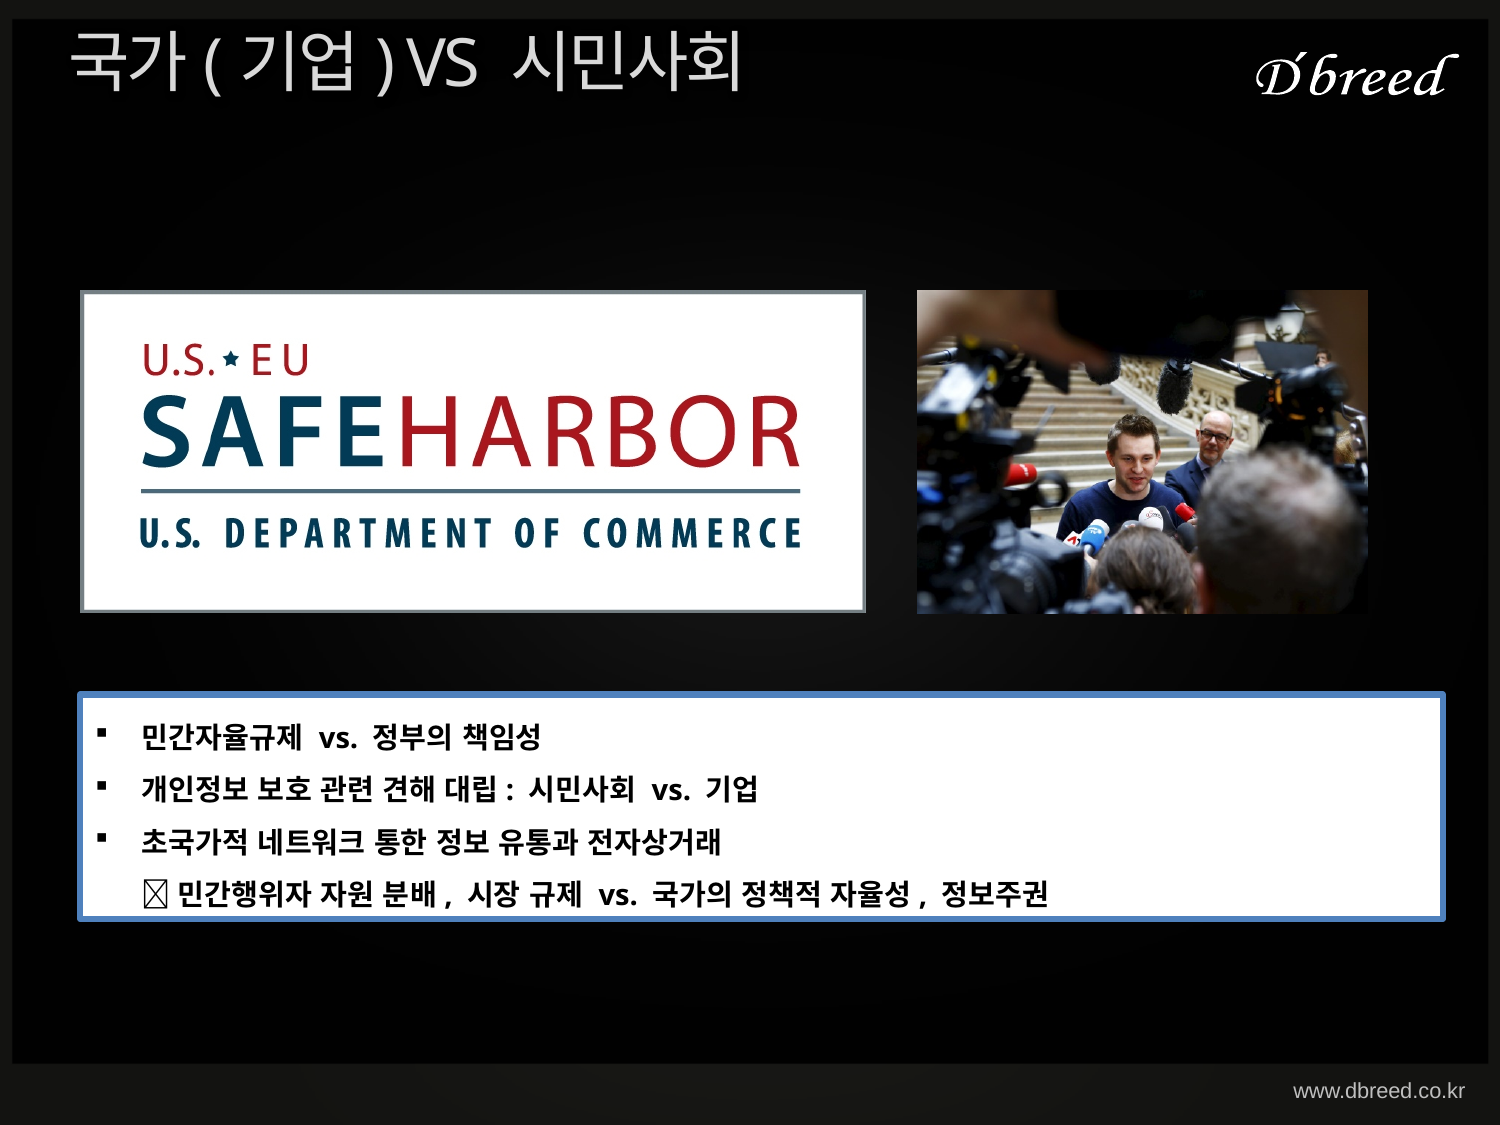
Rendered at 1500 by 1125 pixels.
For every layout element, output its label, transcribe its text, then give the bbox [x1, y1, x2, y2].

picture [0, 0, 1500, 1125]
text_box 민간자율규제 vs. 정부의 책임성 개인정보 보호 관련 견해 대립: 시민사회 vs. 기업 초국가적 네트워크 통한 정보 유통과 전자상거래  민간행위자 자원 분배, 시장 규제 vs. 국가의 정책적 자율성, 정보주권 [78, 692, 1445, 921]
text_box 국가(기업) VS 시민사회 [53, 28, 1137, 108]
